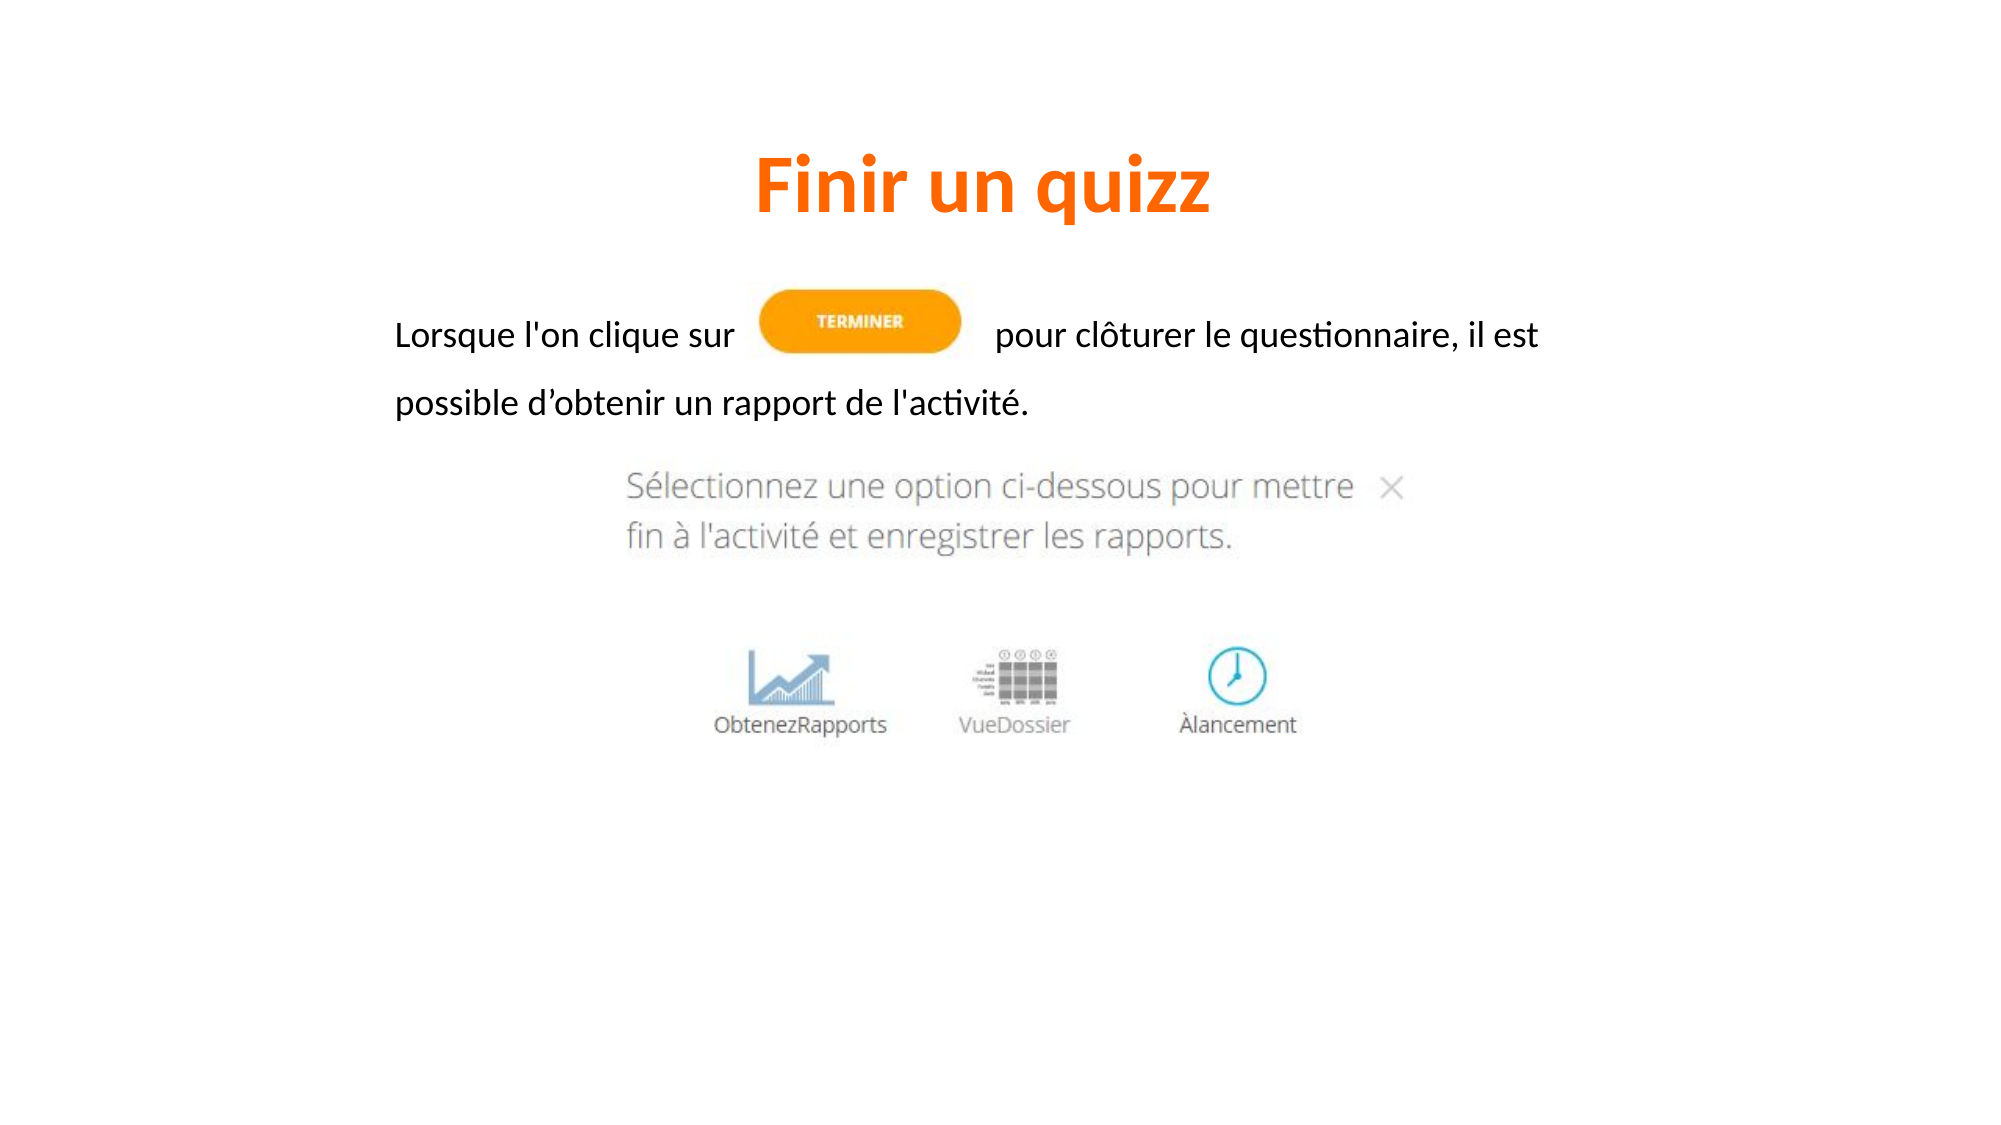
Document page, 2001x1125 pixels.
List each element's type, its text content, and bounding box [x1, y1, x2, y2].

text_box [342, 300, 602, 673]
picture [602, 434, 1420, 780]
subtitle Finir un quizz [481, 566, 1487, 891]
picture [747, 282, 979, 363]
subtitle Finir un quizz [481, 72, 1487, 280]
text_box Lorsque l'on clique sur terminer pour clôturer le questionnaire, il est possible d’obtenir un rapport de l'activité. [379, 280, 1611, 566]
